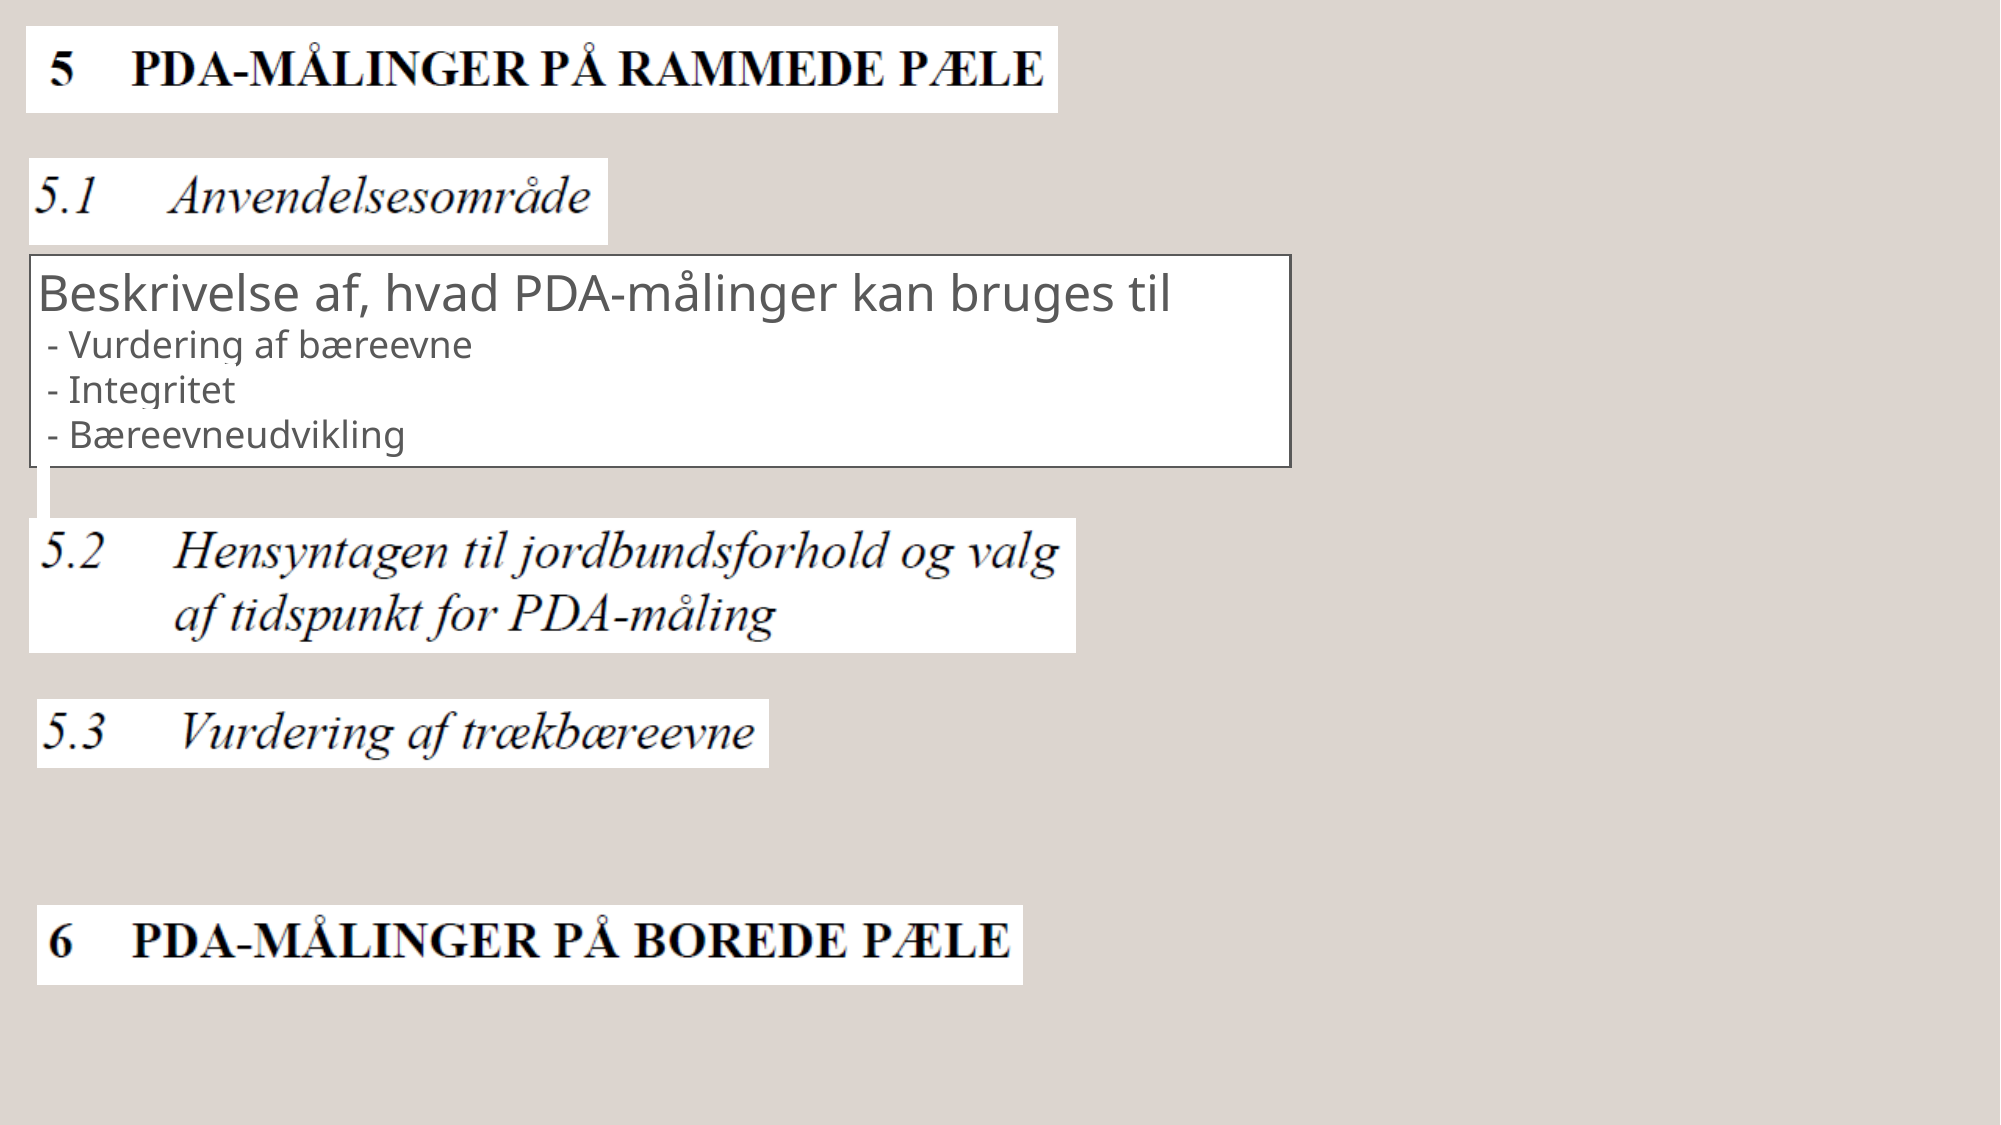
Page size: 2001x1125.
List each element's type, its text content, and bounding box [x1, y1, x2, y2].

picture [29, 518, 1076, 653]
picture [26, 26, 1058, 113]
picture [37, 905, 1023, 986]
picture [29, 158, 608, 245]
picture [37, 699, 769, 768]
text_box Beskrivelse af, hvad PDA-målinger kan bruges til - Vurdering af bæreevne - Integritet - Bæreevneudvikling [37, 261, 1279, 517]
text_box [29, 254, 1292, 468]
